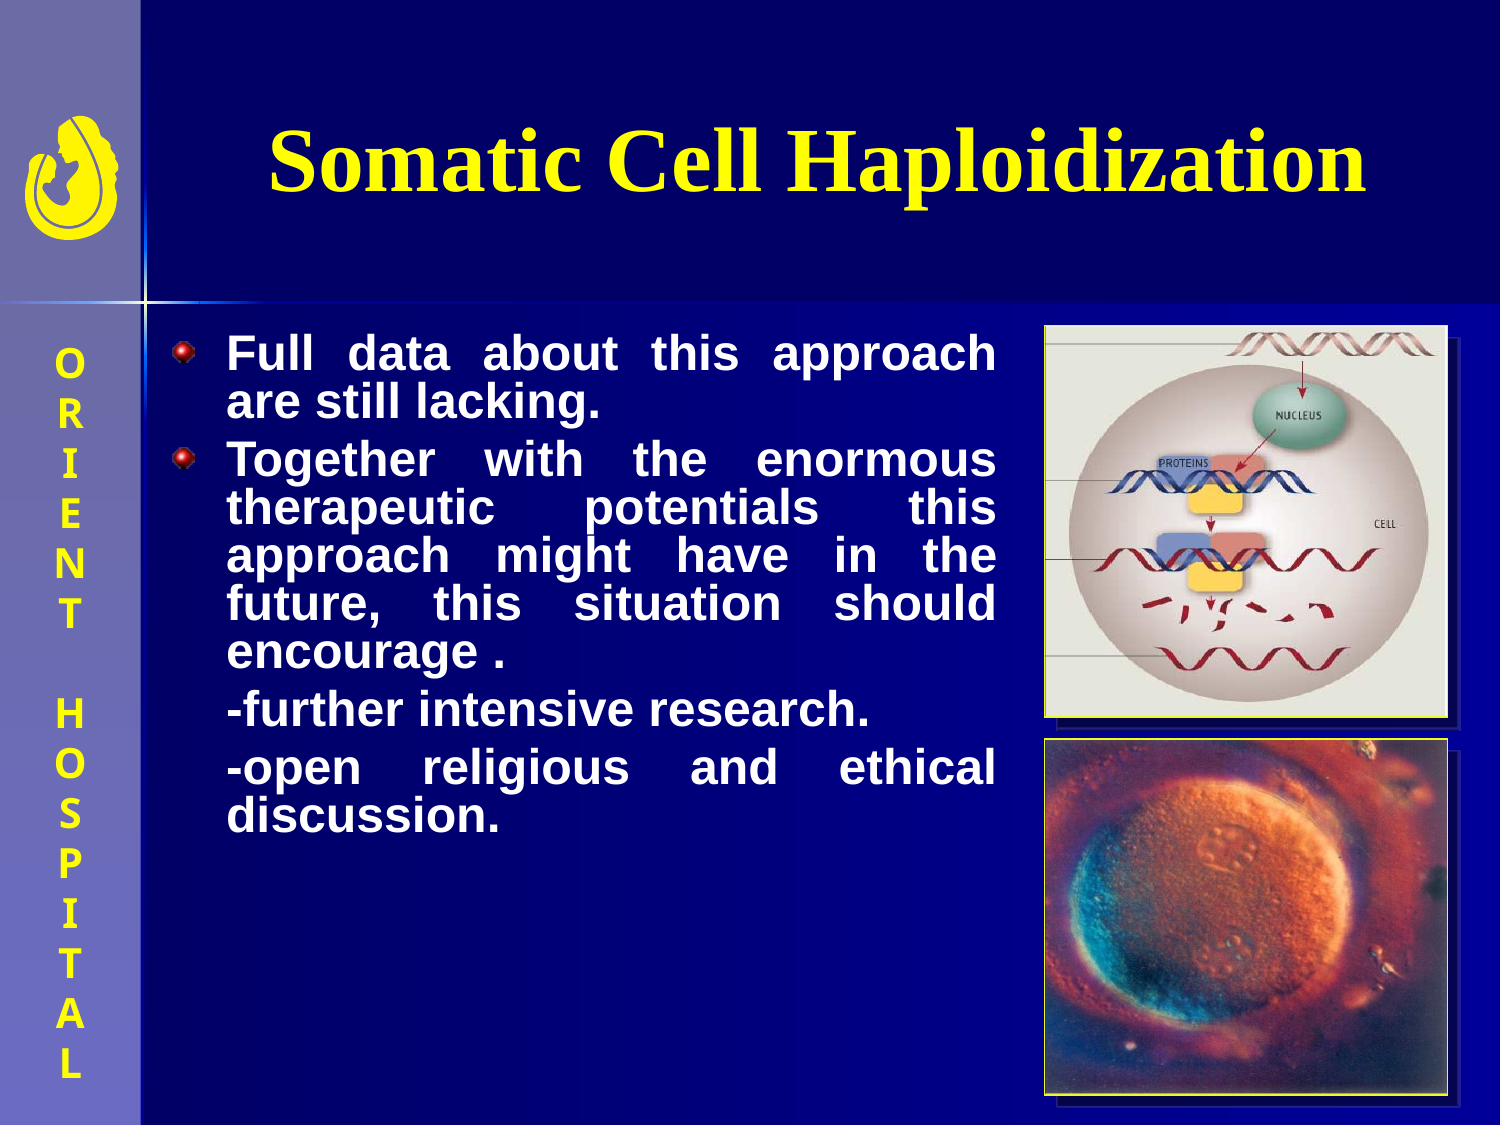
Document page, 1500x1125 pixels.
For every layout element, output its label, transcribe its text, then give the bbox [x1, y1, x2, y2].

picture [169, 338, 195, 363]
picture [169, 444, 195, 469]
list Full data about this approach are still lacking. Together with the enormous therapeutic potentials this approach might have in the future, this situation should encourage . -further intensive research. -open religious and ethical discussion. [154, 324, 1013, 1071]
picture [1045, 326, 1448, 717]
title Somatic Cell Haploidization [185, 37, 1451, 273]
picture [1045, 739, 1448, 1095]
